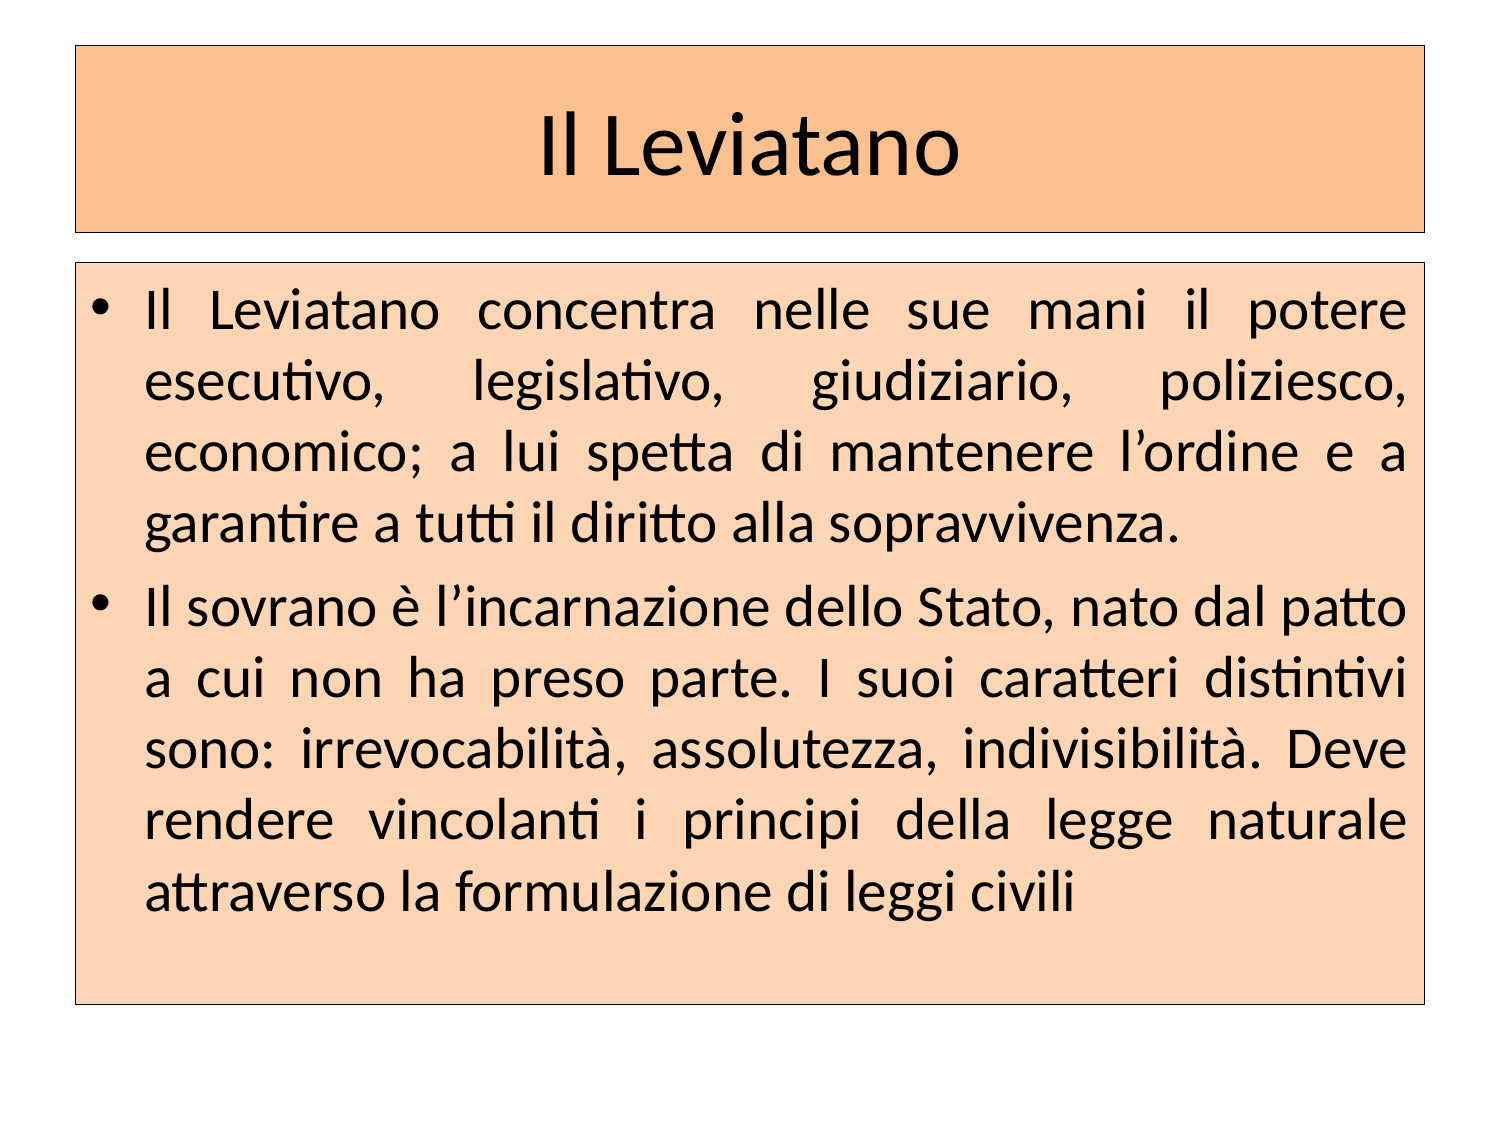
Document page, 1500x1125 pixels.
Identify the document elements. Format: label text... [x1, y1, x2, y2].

list Il Leviatano concentra nelle sue mani il potere esecutivo, legislativo, giudiziario, poliziesco, economico; a lui spetta di mantenere l’ordine e a garantire a tutti il diritto alla sopravvivenza. Il sovrano è l’incarnazione dello Stato, nato dal patto a cui non ha preso parte. I suoi caratteri distintivi sono: irrevocabilità, assolutezza, indivisibilità. Deve rendere vincolanti i principi della legge naturale attraverso la formulazione di leggi civili [75, 262, 1425, 1005]
title Il Leviatano [75, 45, 1425, 233]
